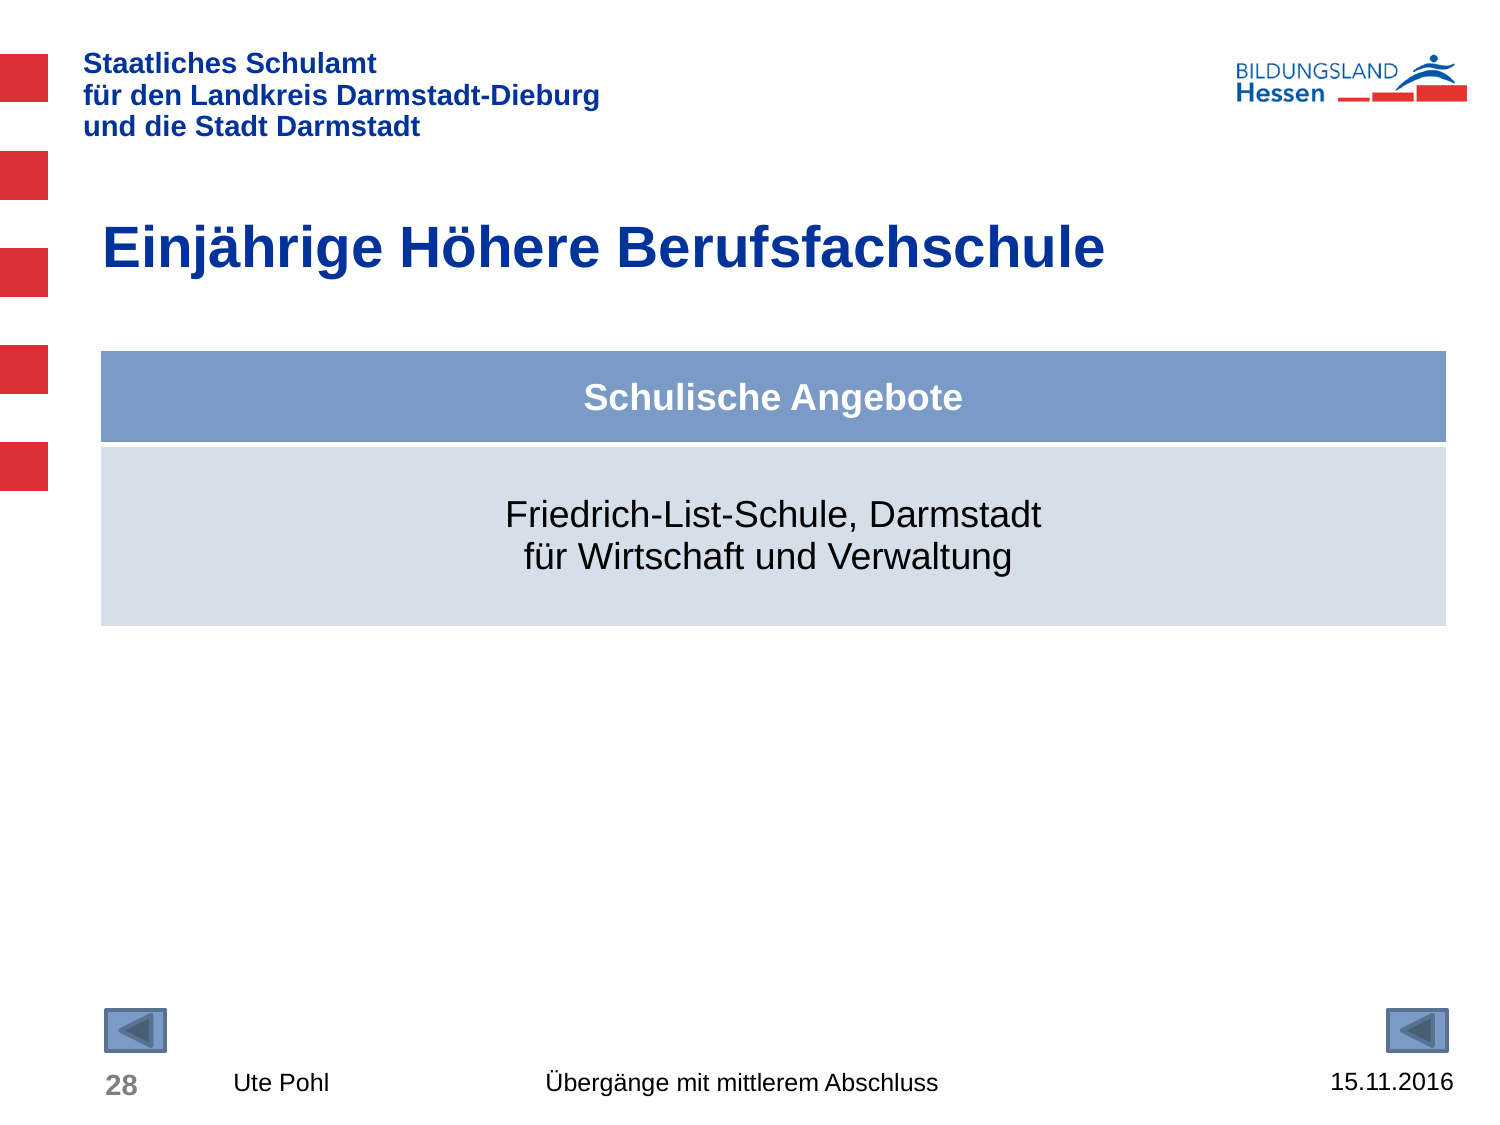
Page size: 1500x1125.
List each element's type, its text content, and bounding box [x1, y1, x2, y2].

table_cell Friedrich-List-Schule, Darmstadt für Wirtschaft und Verwaltung [101, 447, 1446, 626]
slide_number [1210, 1058, 1470, 1106]
table_header Schulische Angebote [101, 351, 1446, 442]
slide_number 28 [90, 1058, 207, 1108]
title Einjährige Höhere Berufsfachschule [87, 146, 1471, 279]
text_box [1386, 1008, 1449, 1053]
picture [1237, 54, 1467, 102]
text_box [104, 1008, 167, 1053]
footer Ute Pohl Übergänge mit mittlerem Abschluss [218, 1058, 1199, 1106]
